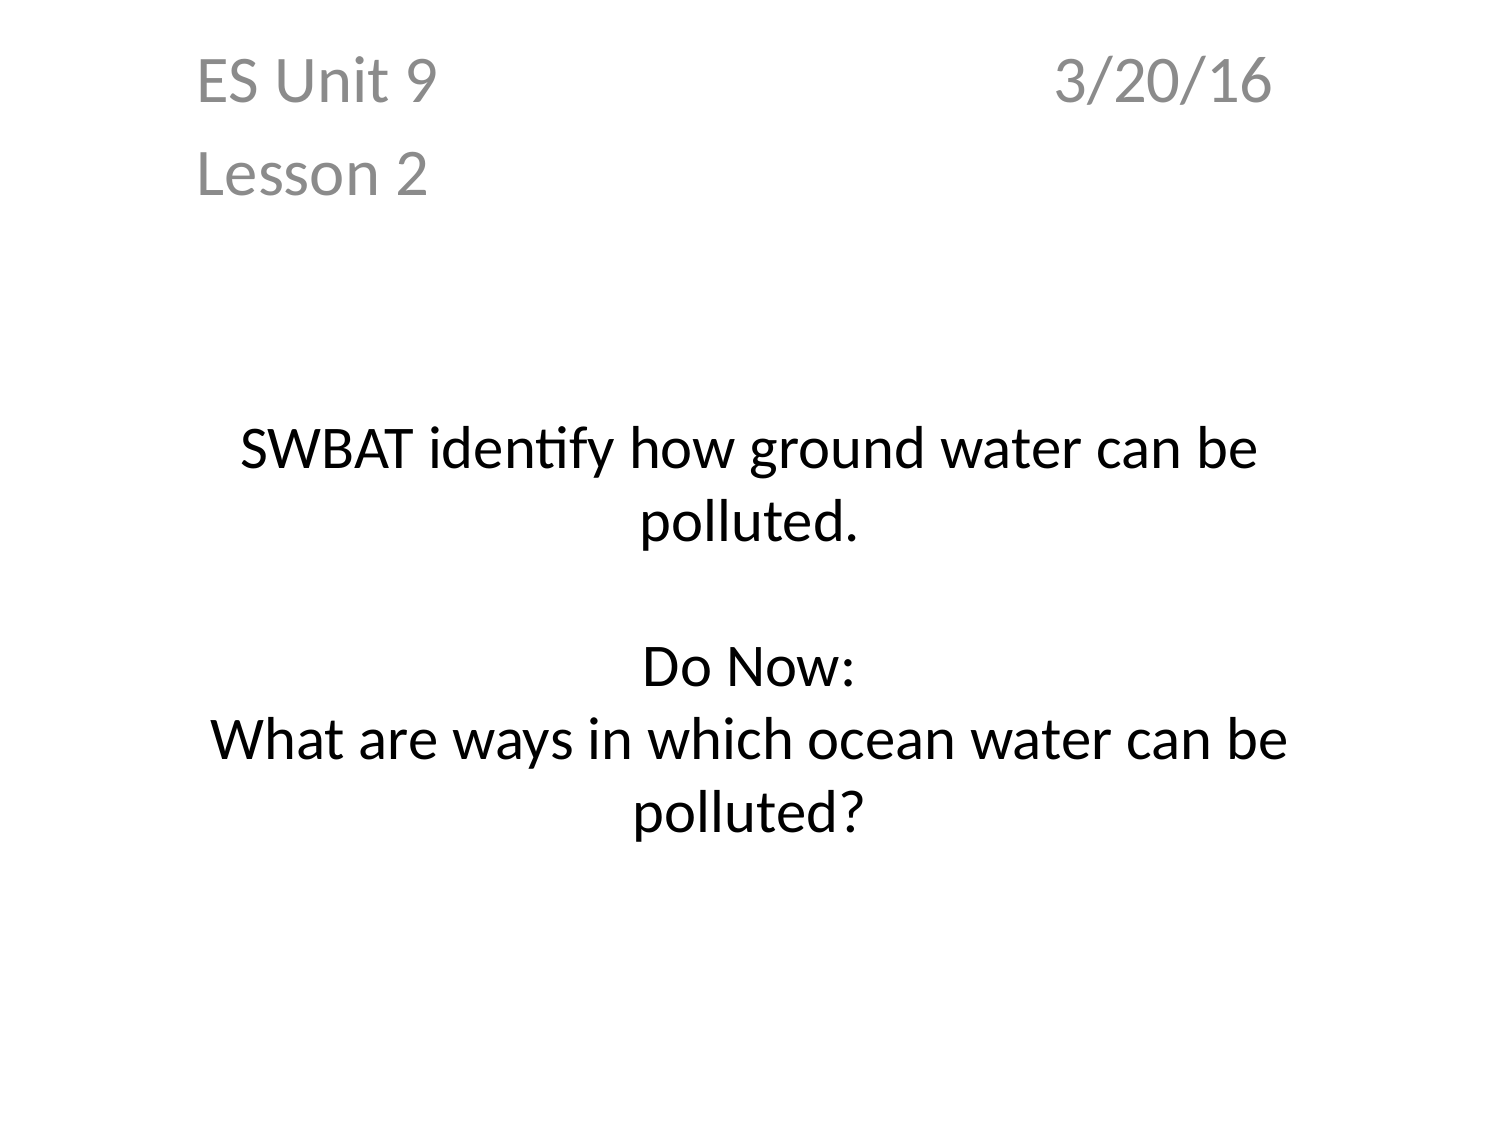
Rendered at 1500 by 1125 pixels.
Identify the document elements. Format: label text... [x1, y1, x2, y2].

title SWBAT identify how ground water can be polluted. Do Now: What are ways in which ocean water can be polluted? [112, 399, 1388, 926]
subtitle ES Unit 9 3/20/16 Lesson 2 [181, 27, 1345, 316]
